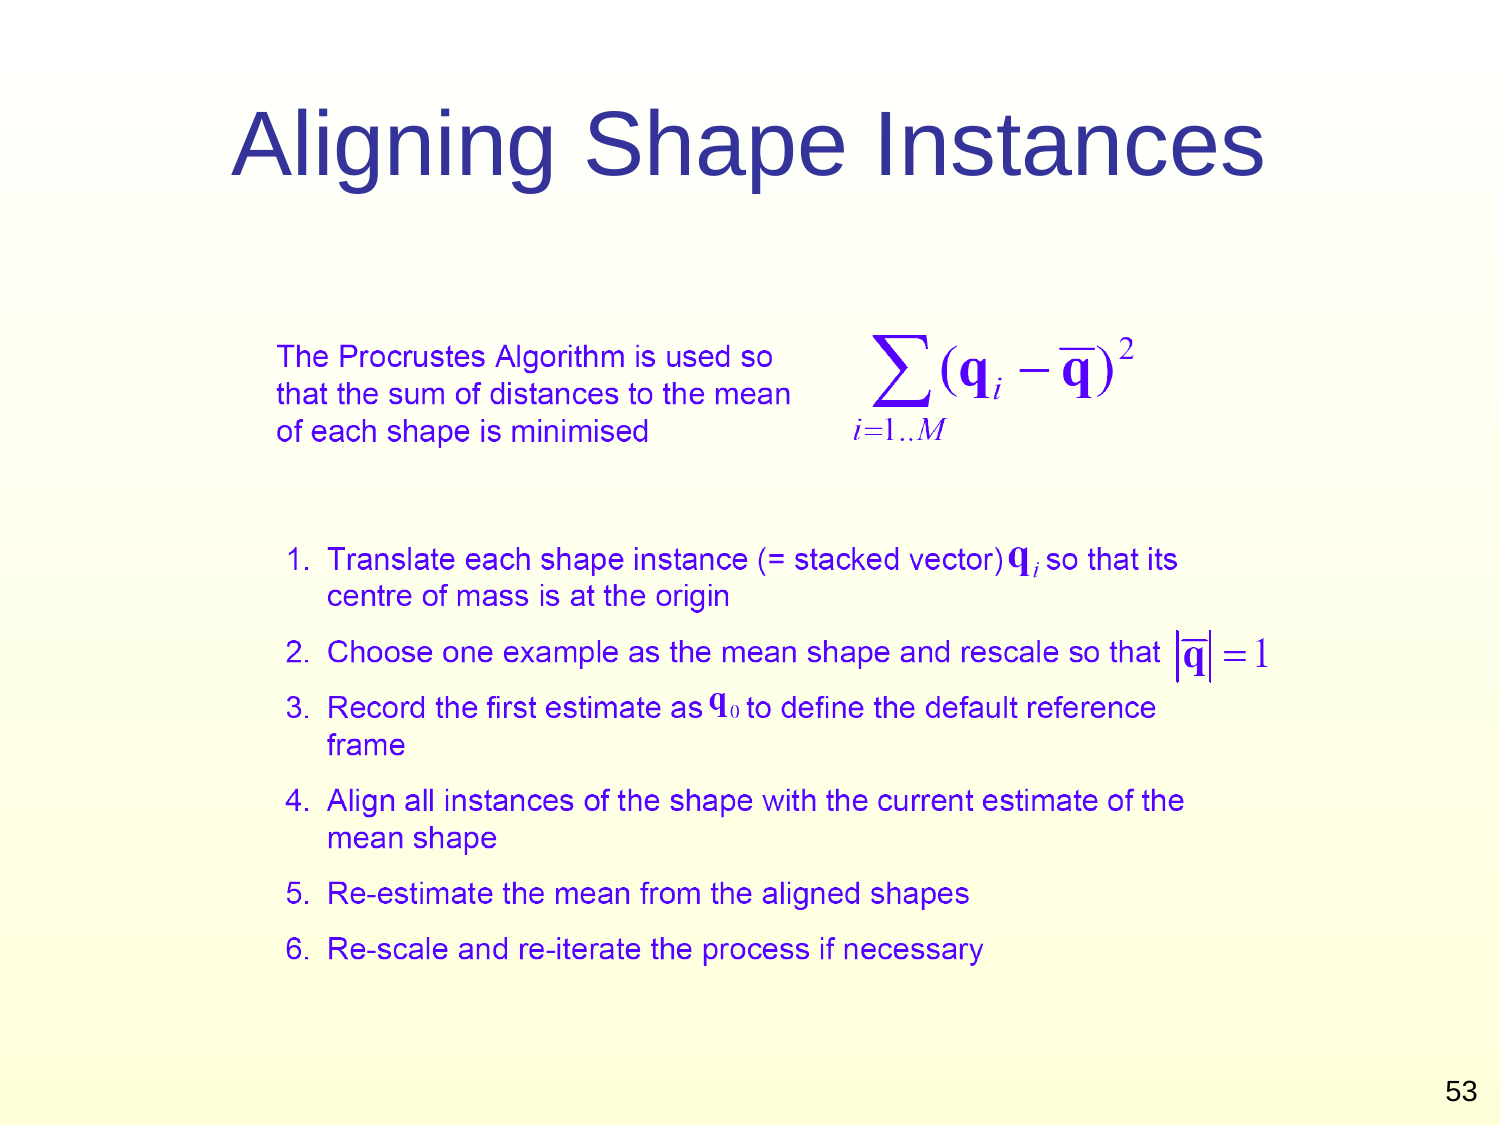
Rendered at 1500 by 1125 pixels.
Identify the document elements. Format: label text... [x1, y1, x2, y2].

picture [254, 320, 1296, 981]
title Aligning Shape Instances [74, 44, 1426, 233]
slide_number 53 [1142, 1064, 1494, 1125]
